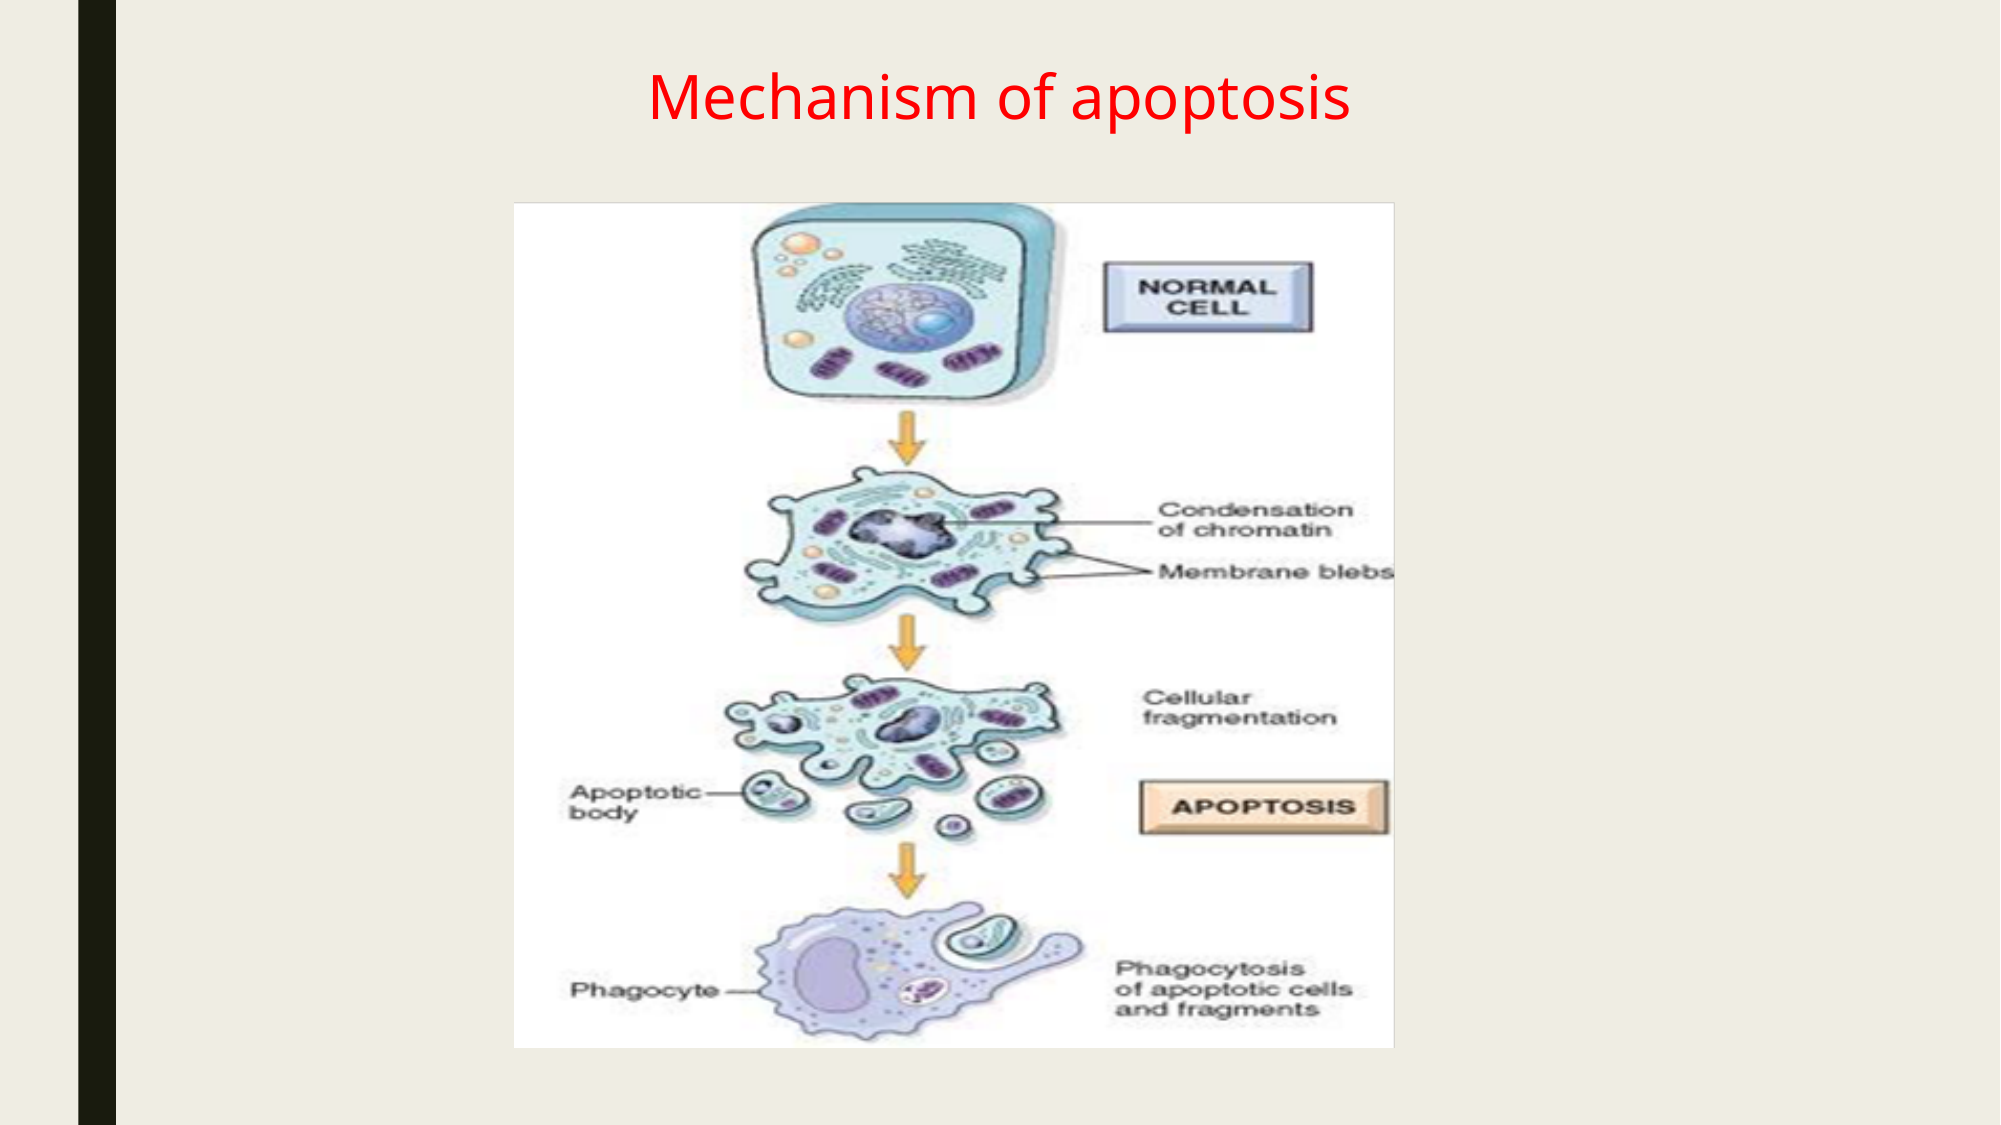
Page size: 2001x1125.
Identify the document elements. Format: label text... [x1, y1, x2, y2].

title Mechanism of apoptosis [137, 59, 1863, 141]
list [514, 201, 1397, 1048]
